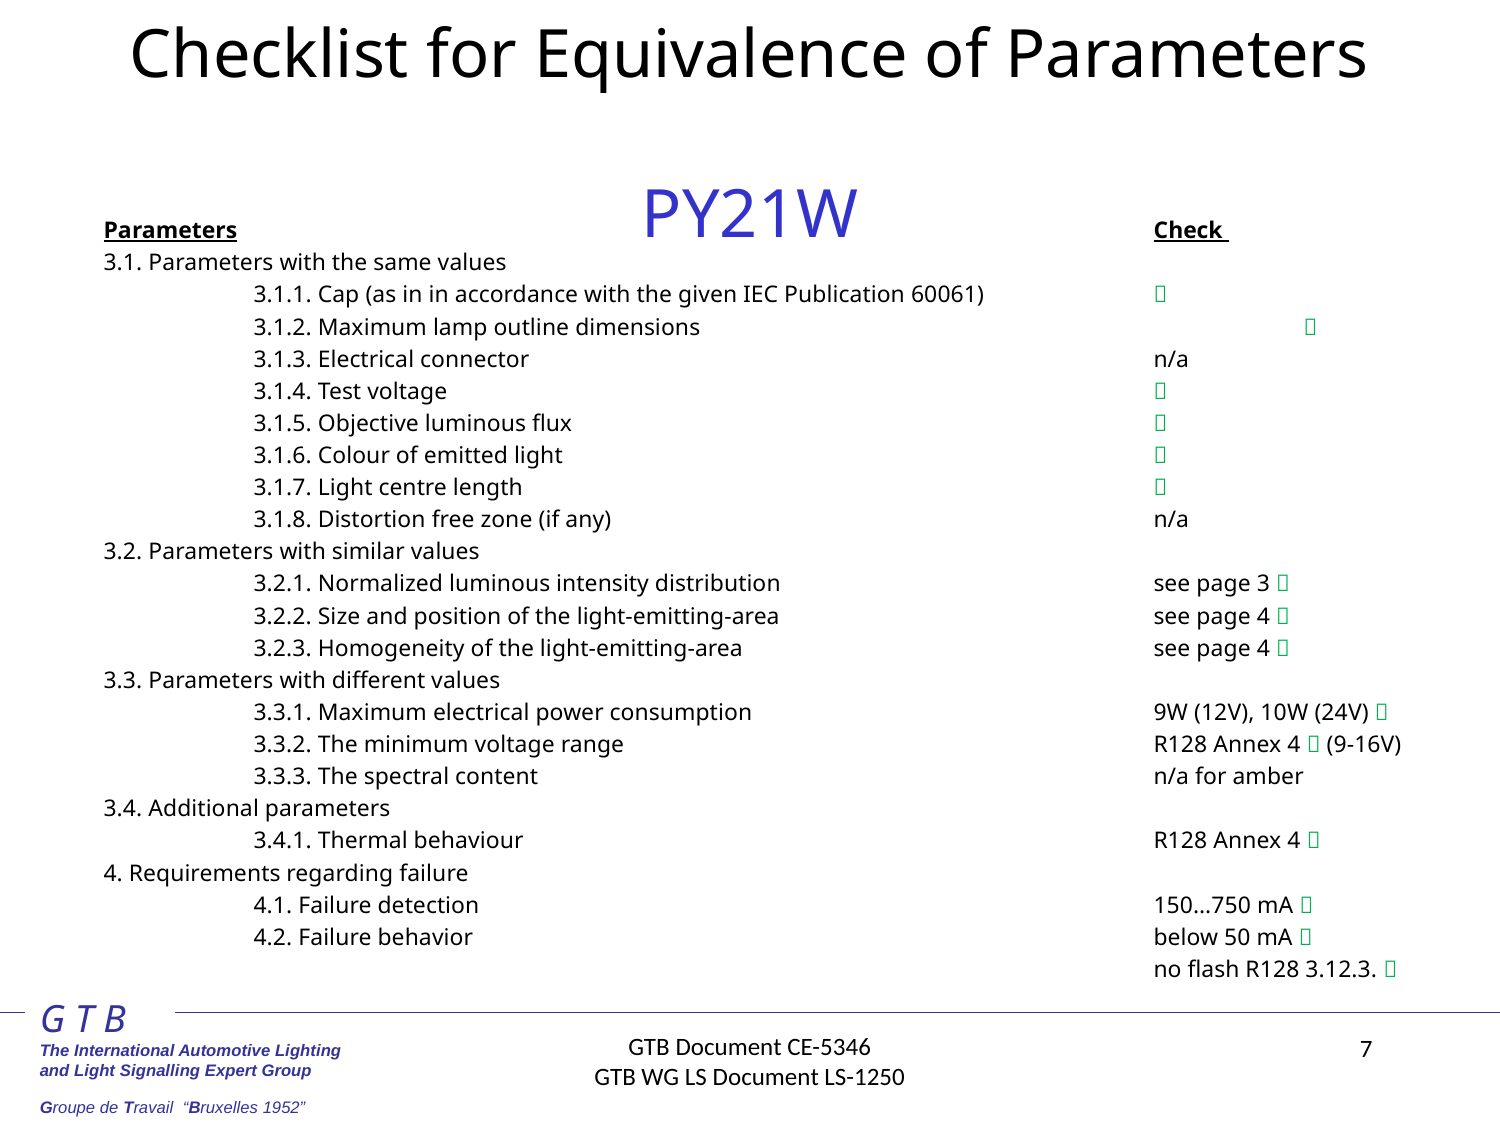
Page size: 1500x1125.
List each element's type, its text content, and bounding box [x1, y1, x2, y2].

list Parameters Check 3.1. Parameters with the same values 3.1.1. Cap (as in in accordance with the given IEC Publication 60061)  3.1.2. Maximum lamp outline dimensions  3.1.3. Electrical connector n/a 3.1.4. Test voltage  3.1.5. Objective luminous flux  3.1.6. Colour of emitted light  3.1.7. Light centre length  3.1.8. Distortion free zone (if any) n/a 3.2. Parameters with similar values 3.2.1. Normalized luminous intensity distribution see page 3  3.2.2. Size and position of the light-emitting-area see page 4  3.2.3. Homogeneity of the light-emitting-area see page 4  3.3. Parameters with different values 3.3.1. Maximum electrical power consumption 9W (12V), 10W (24V)  3.3.2. The minimum voltage range R128 Annex 4  (9-16V) 3.3.3. The spectral content n/a for amber 3.4. Additional parameters 3.4.1. Thermal behaviour R128 Annex 4  4. Requirements regarding failure 4.1. Failure detection 150…750 mA  4.2. Failure behavior below 50 mA  no flash R128 3.12.3.  [88, 207, 1461, 1017]
title Checklist for Equivalence of Parameters PY21W [112, 37, 1388, 207]
slide_number 7 [1074, 1024, 1388, 1101]
footer GTB Document CE-5346 GTB WG LS Document LS-1250 [512, 1022, 988, 1099]
